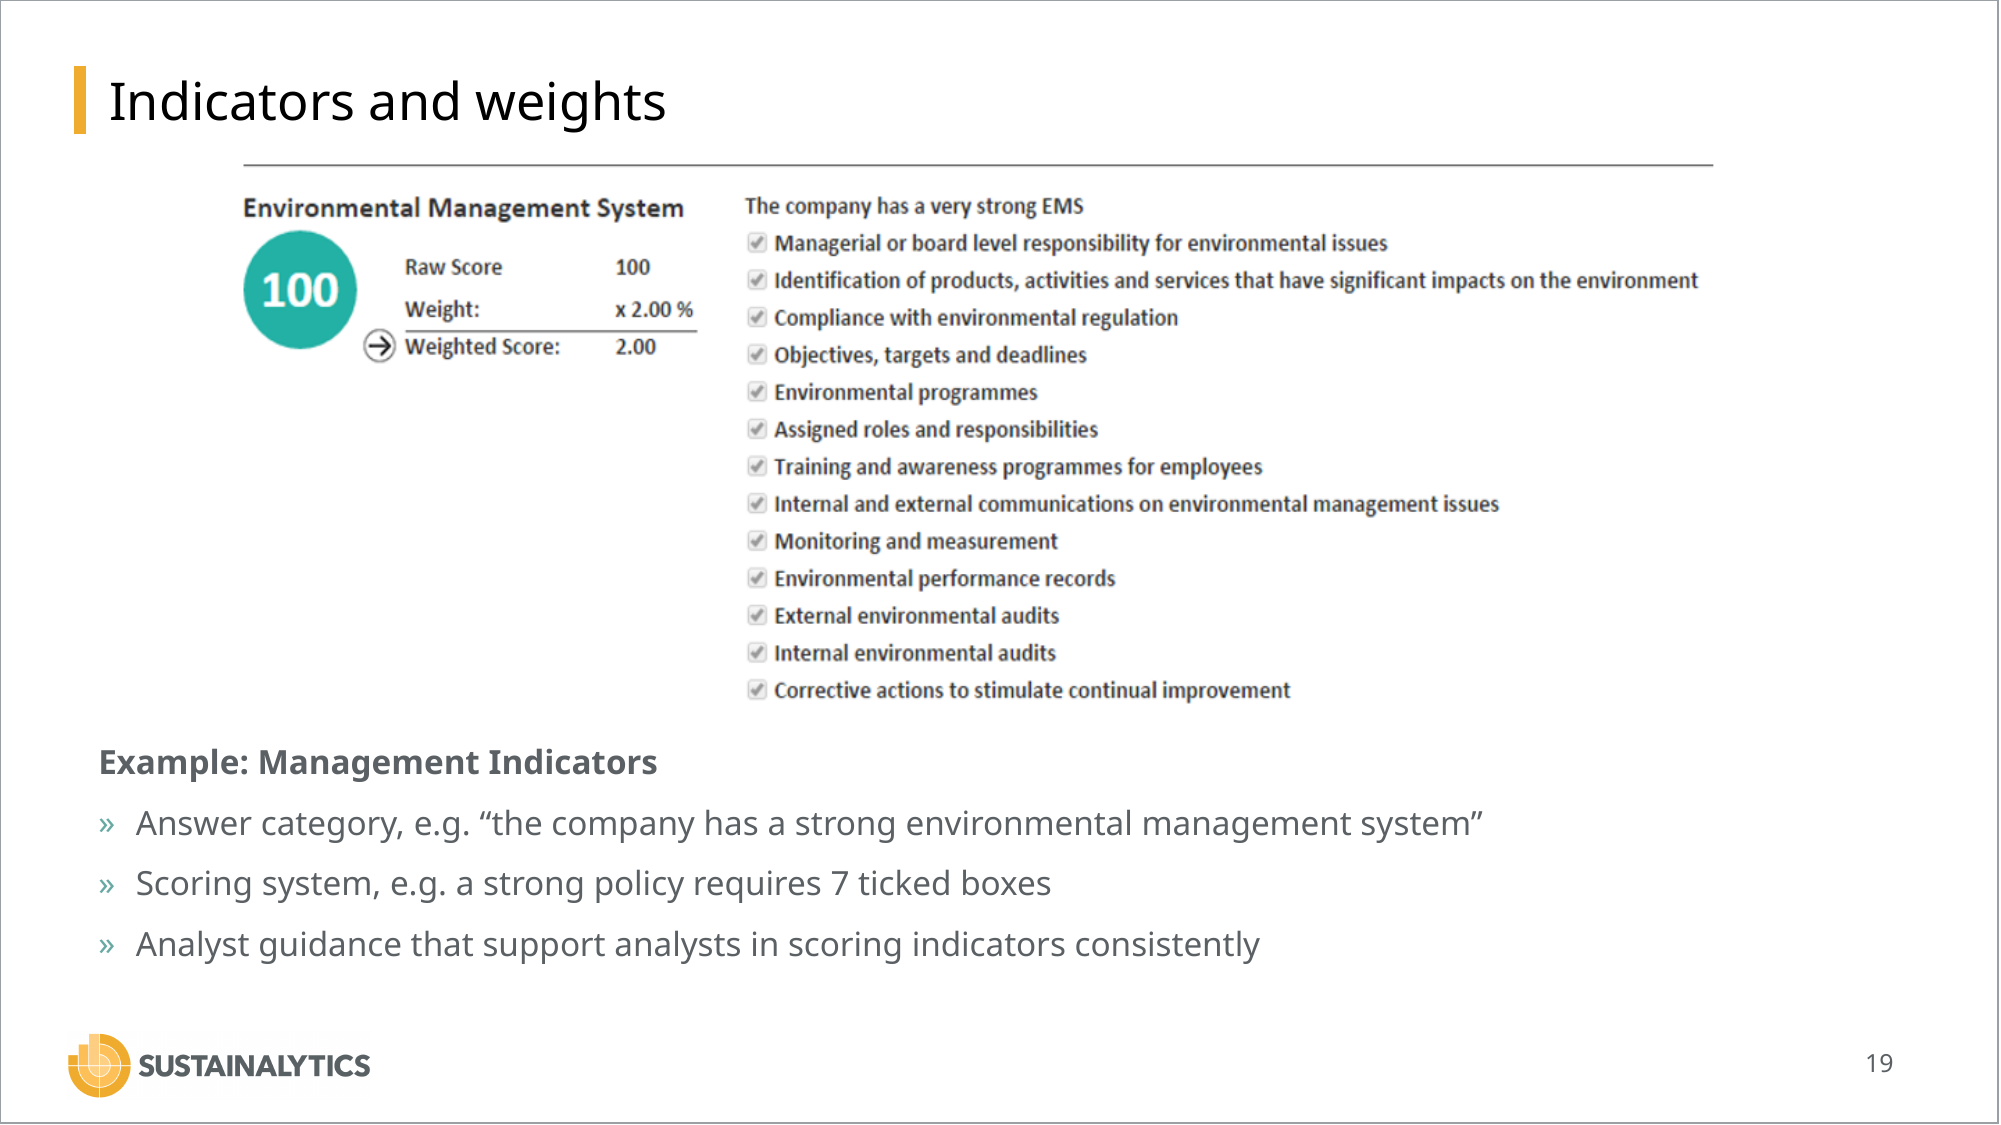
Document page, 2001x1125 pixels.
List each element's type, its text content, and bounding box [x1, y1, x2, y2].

slide_number 19 [1850, 1032, 1902, 1093]
picture [209, 156, 1751, 727]
title Indicators and weights [101, 68, 1902, 138]
list Example: Management Indicators Answer category, e.g. “the company has a strong environmental management system” Scoring system, e.g. a strong policy requires 7 ticked boxes Analyst guidance that support analysts in scoring indicators consistently [90, 726, 1912, 933]
picture [67, 1031, 371, 1100]
